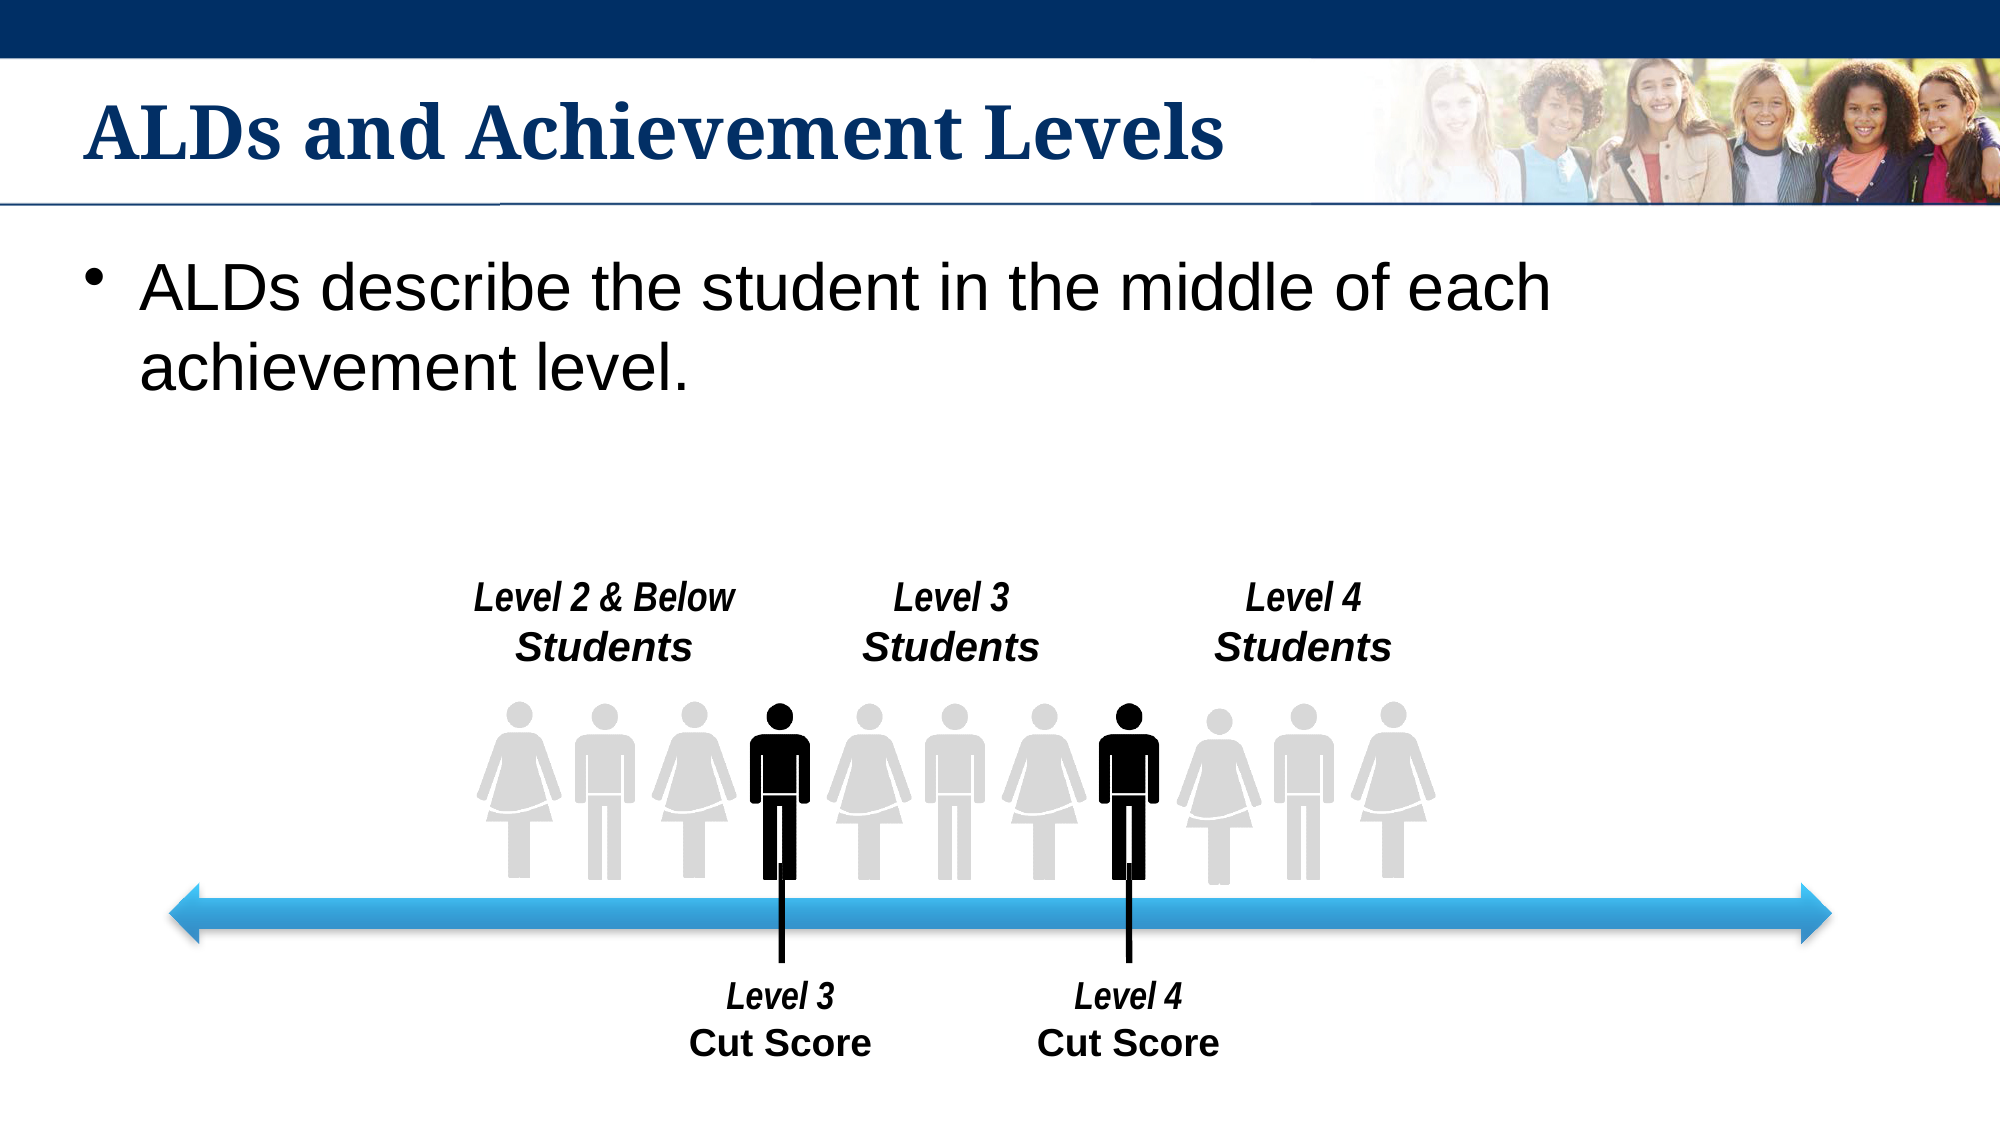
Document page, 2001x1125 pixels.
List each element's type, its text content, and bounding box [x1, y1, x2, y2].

text_box Level 3 Cut Score [636, 963, 924, 1072]
text_box Level 2 & Below Students [450, 562, 759, 678]
picture [0, 0, 2000, 1125]
text_box Level 4 Students [1147, 562, 1460, 678]
text_box [782, 897, 1129, 930]
list ALDs describe the student in the middle of each achievement level. [68, 236, 1920, 1022]
text_box Level 3 Students [796, 562, 1106, 678]
text_box [1130, 881, 1832, 945]
text_box [168, 881, 781, 945]
title ALDs and Achievement Levels [68, 77, 1483, 190]
text_box Level 4 Cut Score [984, 963, 1273, 1072]
